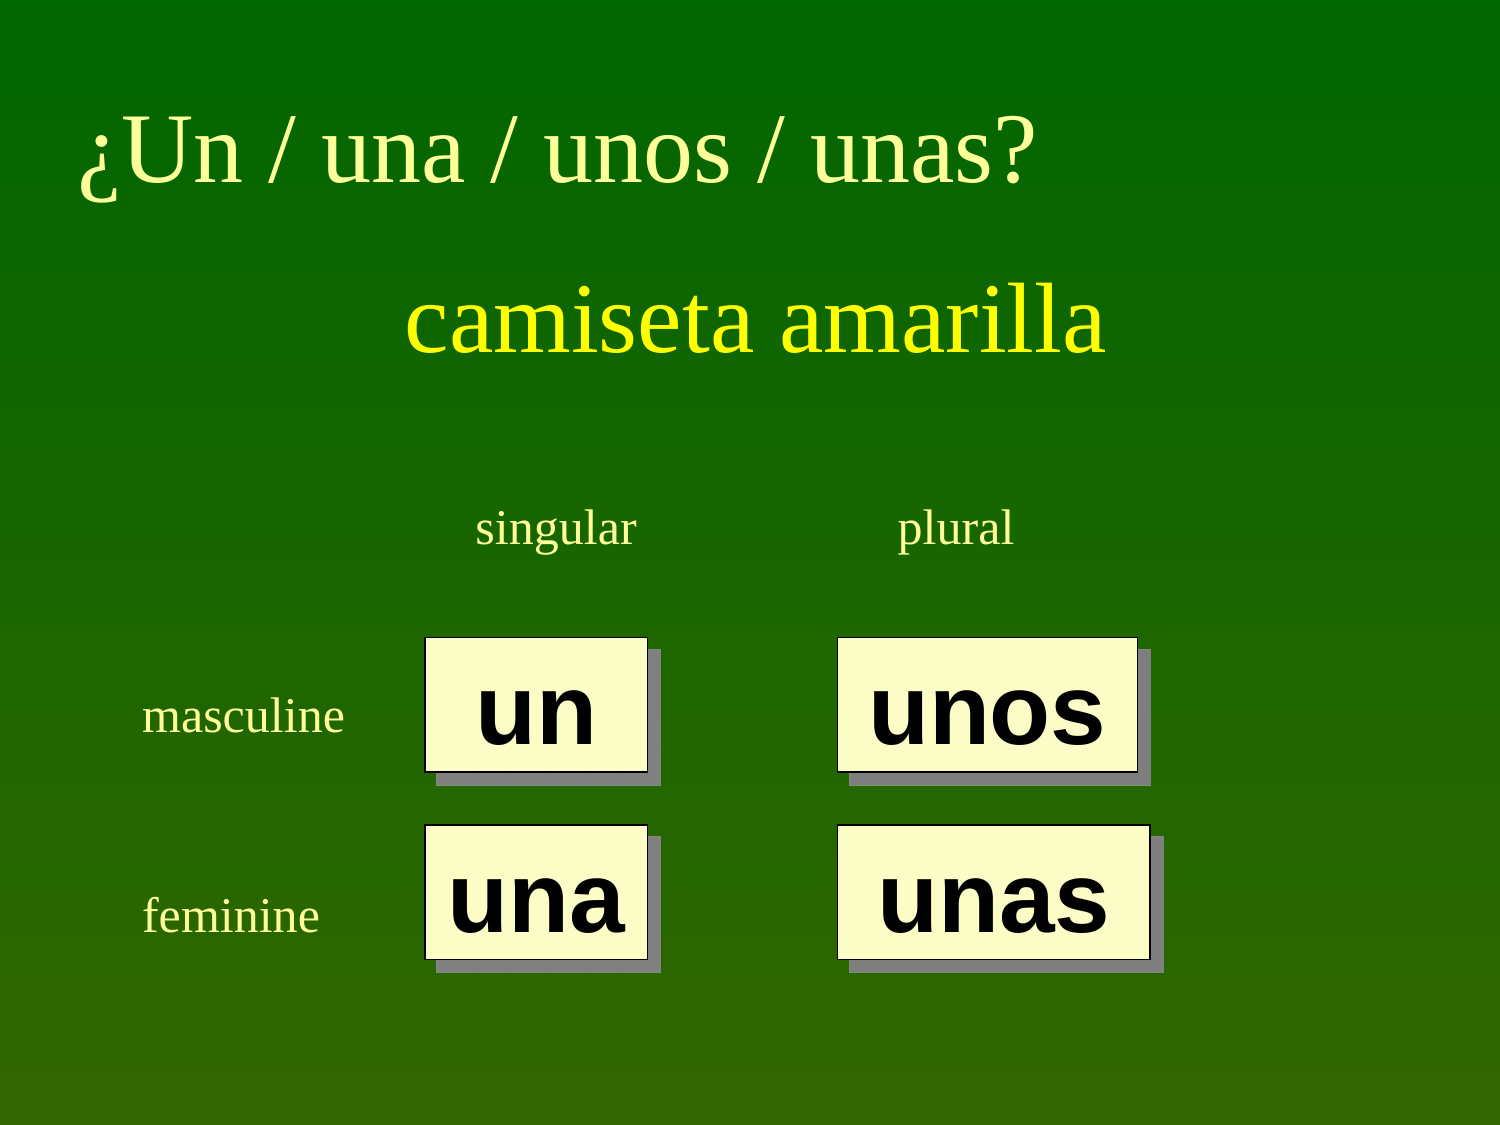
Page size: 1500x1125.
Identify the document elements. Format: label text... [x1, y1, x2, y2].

text_box ¿Un / una / unos / unas? camiseta amarilla [62, 75, 1450, 380]
text_box plural [812, 487, 1100, 563]
text_box singular [412, 487, 700, 563]
text_box unas [837, 825, 1150, 960]
text_box masculine [99, 674, 388, 750]
text_box unos [837, 637, 1138, 773]
text_box feminine [87, 874, 375, 950]
text_box una [424, 825, 648, 960]
text_box un [424, 637, 648, 773]
